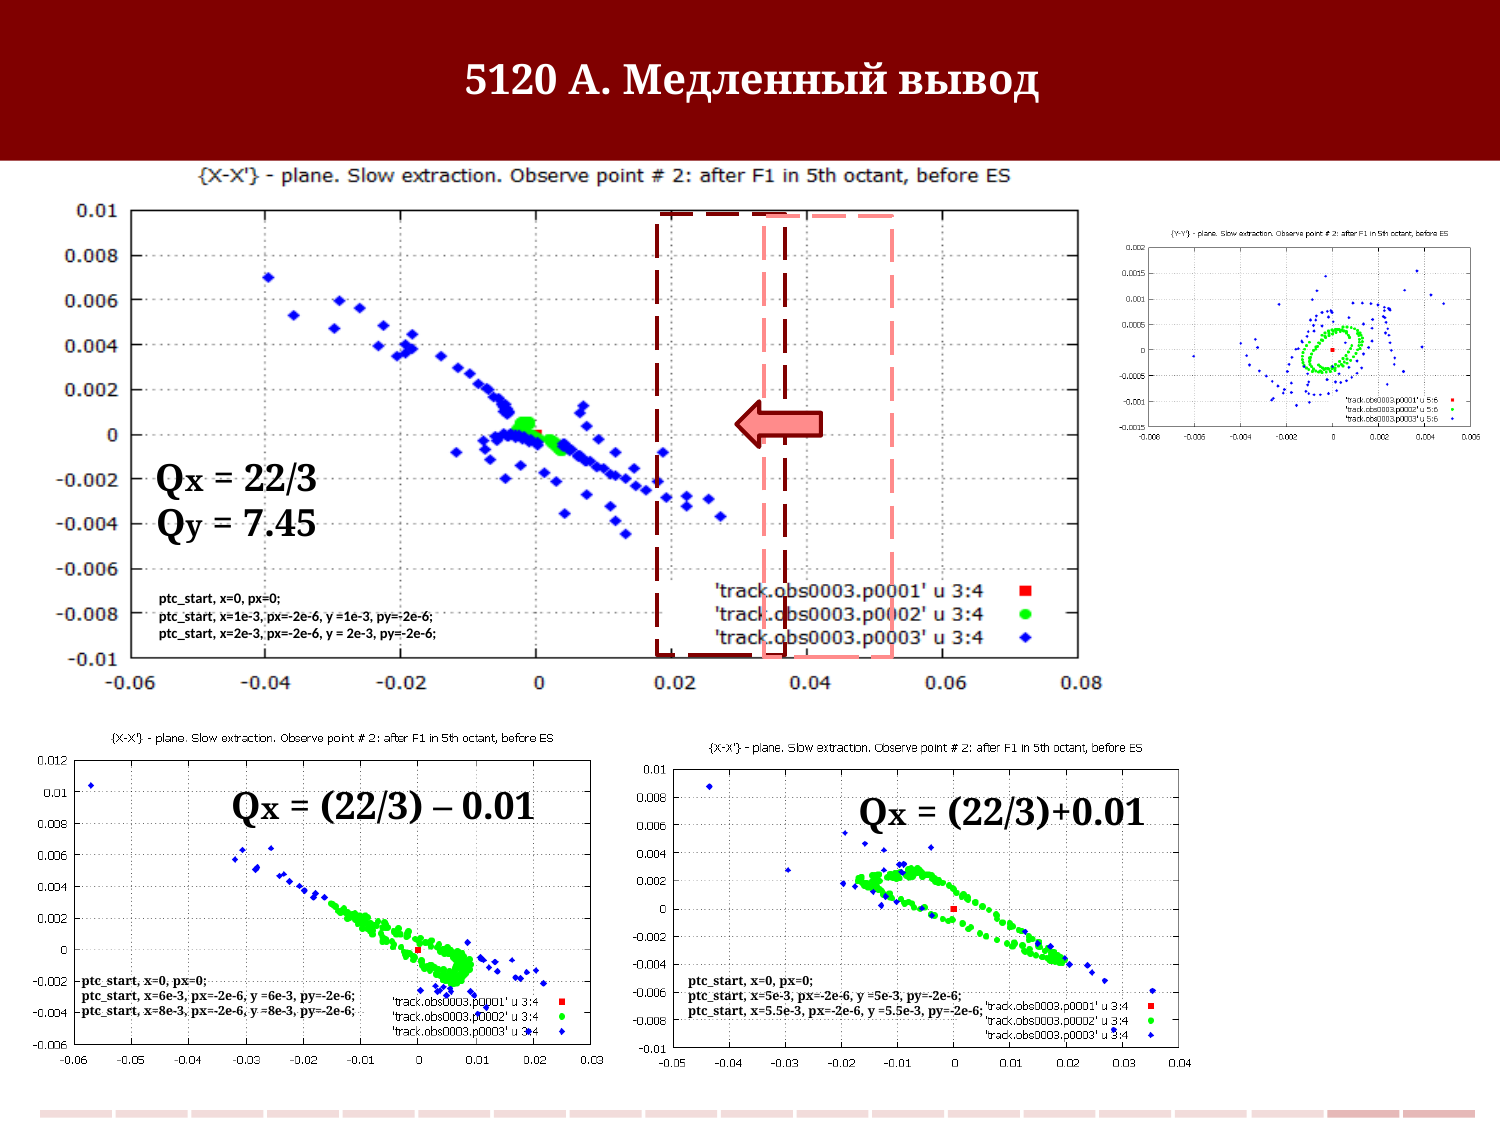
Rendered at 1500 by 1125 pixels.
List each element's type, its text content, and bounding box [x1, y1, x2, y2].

text_box [416, 1108, 492, 1120]
text_box [38, 1108, 114, 1120]
text_box [1325, 1108, 1401, 1120]
text_box [189, 1108, 265, 1120]
text_box [568, 1108, 643, 1120]
text_box [1401, 1108, 1477, 1120]
text_box [1173, 1108, 1249, 1120]
text_box [492, 1108, 568, 1120]
text_box [114, 1108, 189, 1120]
text_box [265, 1108, 341, 1120]
text_box [1097, 1108, 1173, 1120]
text_box [946, 1108, 1021, 1120]
text_box [870, 1108, 946, 1120]
text_box [643, 1108, 719, 1120]
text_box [29, 140, 1113, 705]
text_box [1021, 1108, 1097, 1120]
text_box [1250, 1108, 1325, 1120]
text_box 5120 А. Медленный вывод [43, 45, 1461, 111]
text_box [719, 1108, 794, 1120]
picture [18, 715, 609, 1073]
text_box [341, 1108, 416, 1120]
picture [617, 725, 1198, 1076]
text_box [0, 0, 1500, 163]
text_box [794, 1108, 870, 1120]
picture [1110, 219, 1482, 445]
